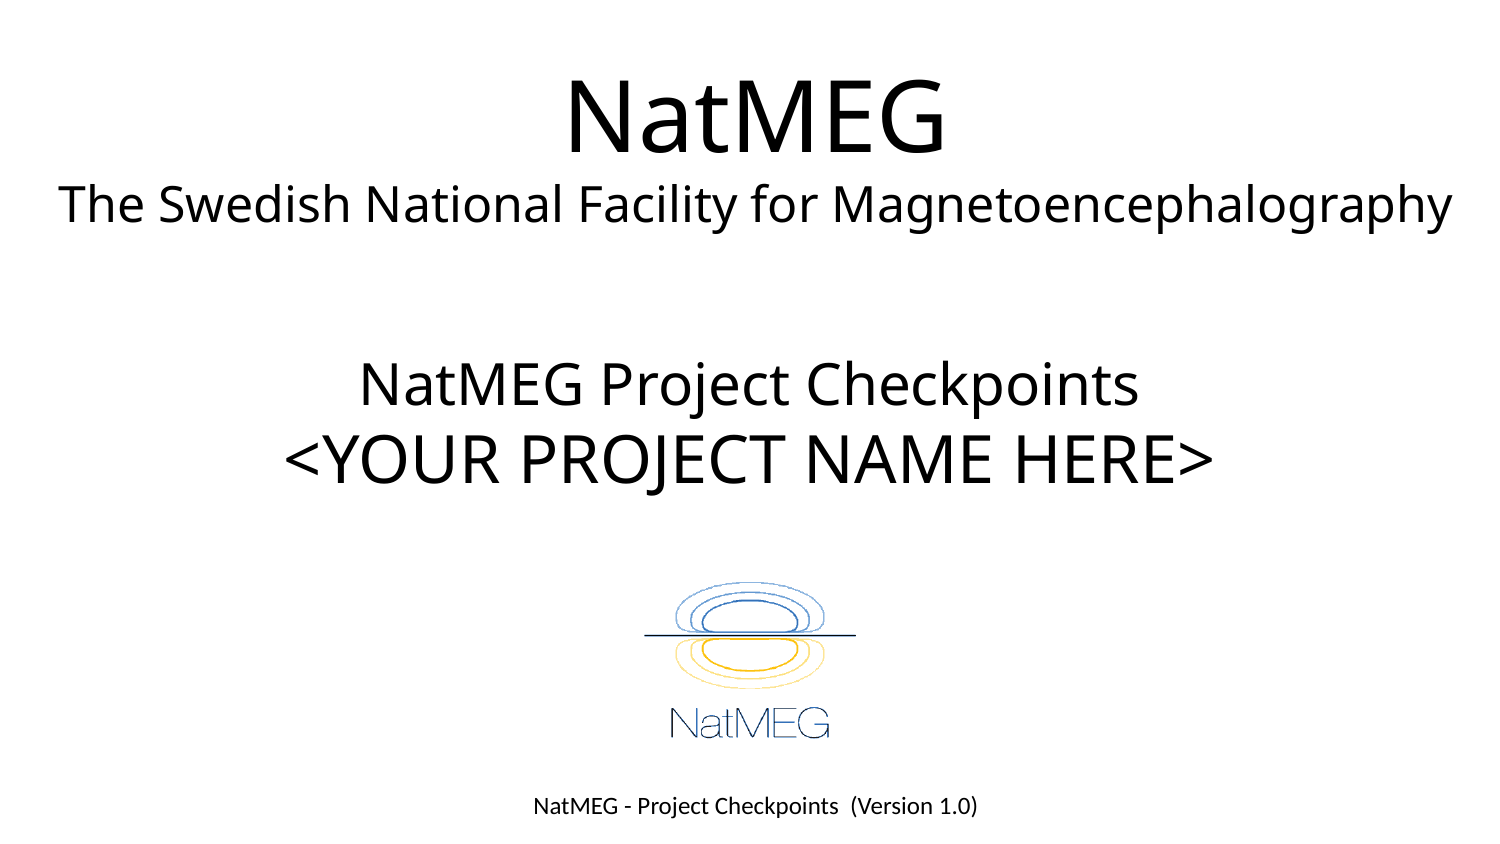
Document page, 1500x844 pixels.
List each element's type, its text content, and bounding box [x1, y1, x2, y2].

title NatMEG The Swedish National Facility for Magnetoencephalography [24, 0, 1488, 285]
text_box NatMEG Project Checkpoints <YOUR PROJECT NAME HERE> [0, 309, 1500, 535]
picture [603, 534, 897, 786]
